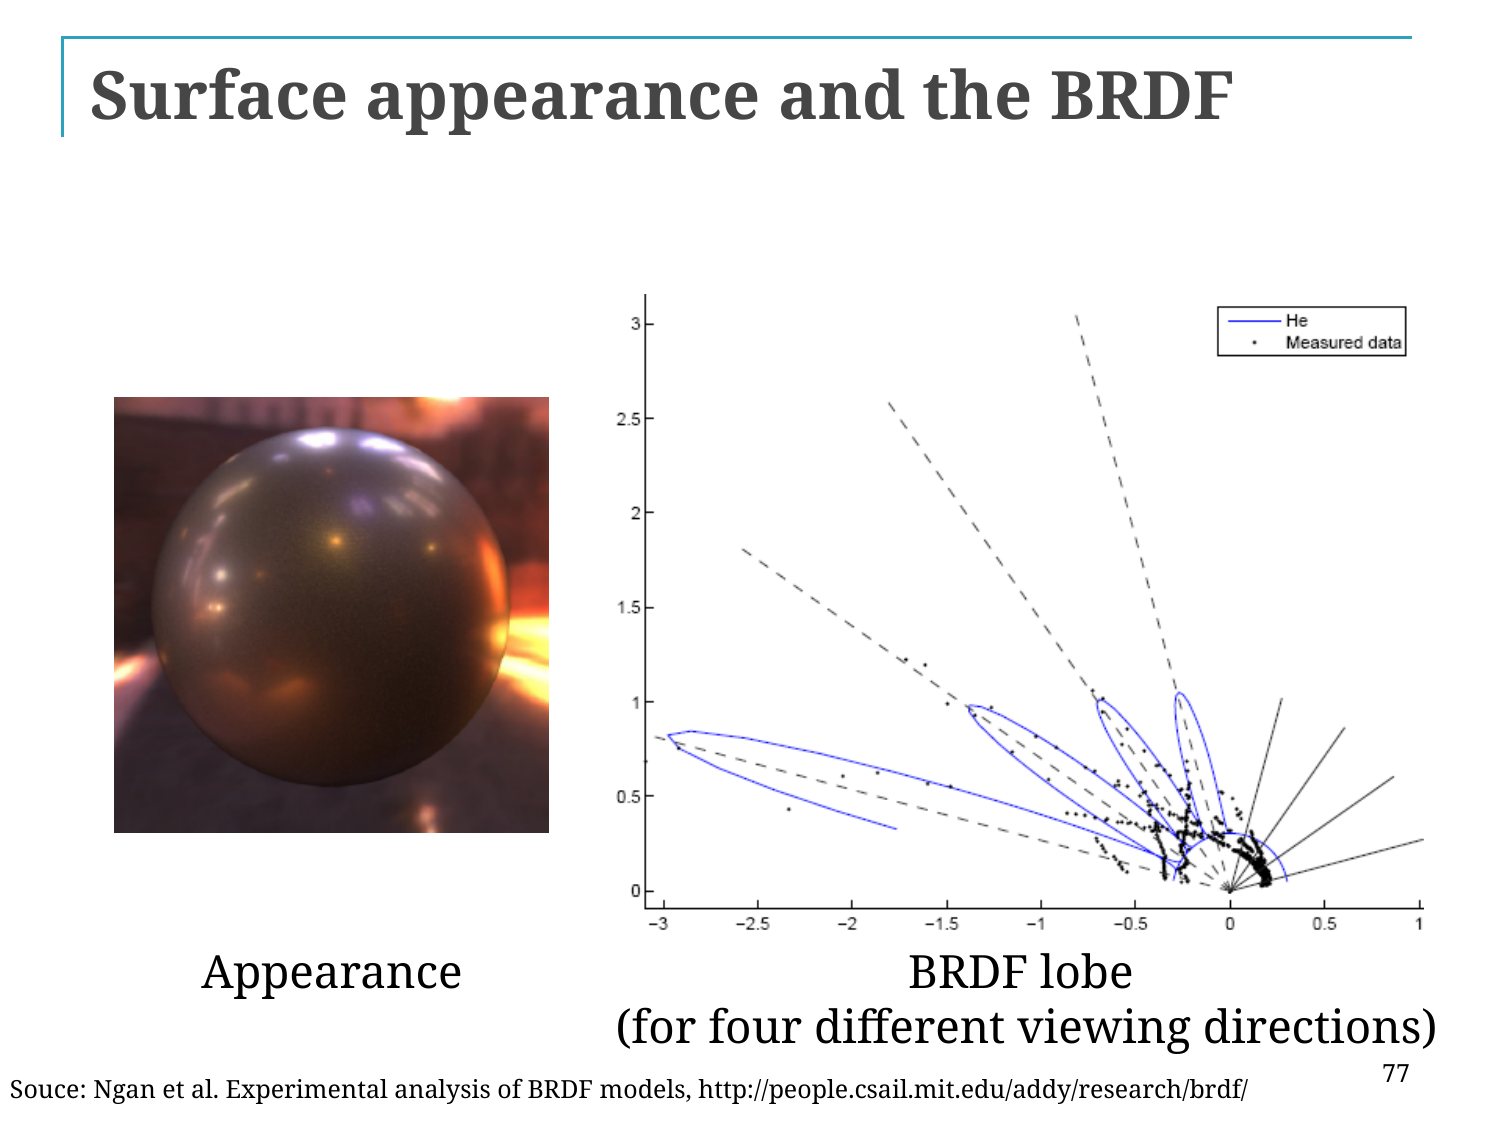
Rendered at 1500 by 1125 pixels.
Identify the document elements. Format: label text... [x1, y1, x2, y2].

text_box BRDF lobe (for four different viewing directions) [600, 935, 1453, 1061]
picture [615, 294, 1424, 941]
text_box Souce: Ngan et al. Experimental analysis of BRDF models, http://people.csail.mit.edu/addy/research/brdf/ [0, 1066, 1266, 1111]
picture [114, 397, 550, 833]
slide_number 77 [1074, 1061, 1426, 1100]
title Surface appearance and the BRDF [74, 45, 1426, 233]
text_box Appearance [186, 935, 478, 1006]
